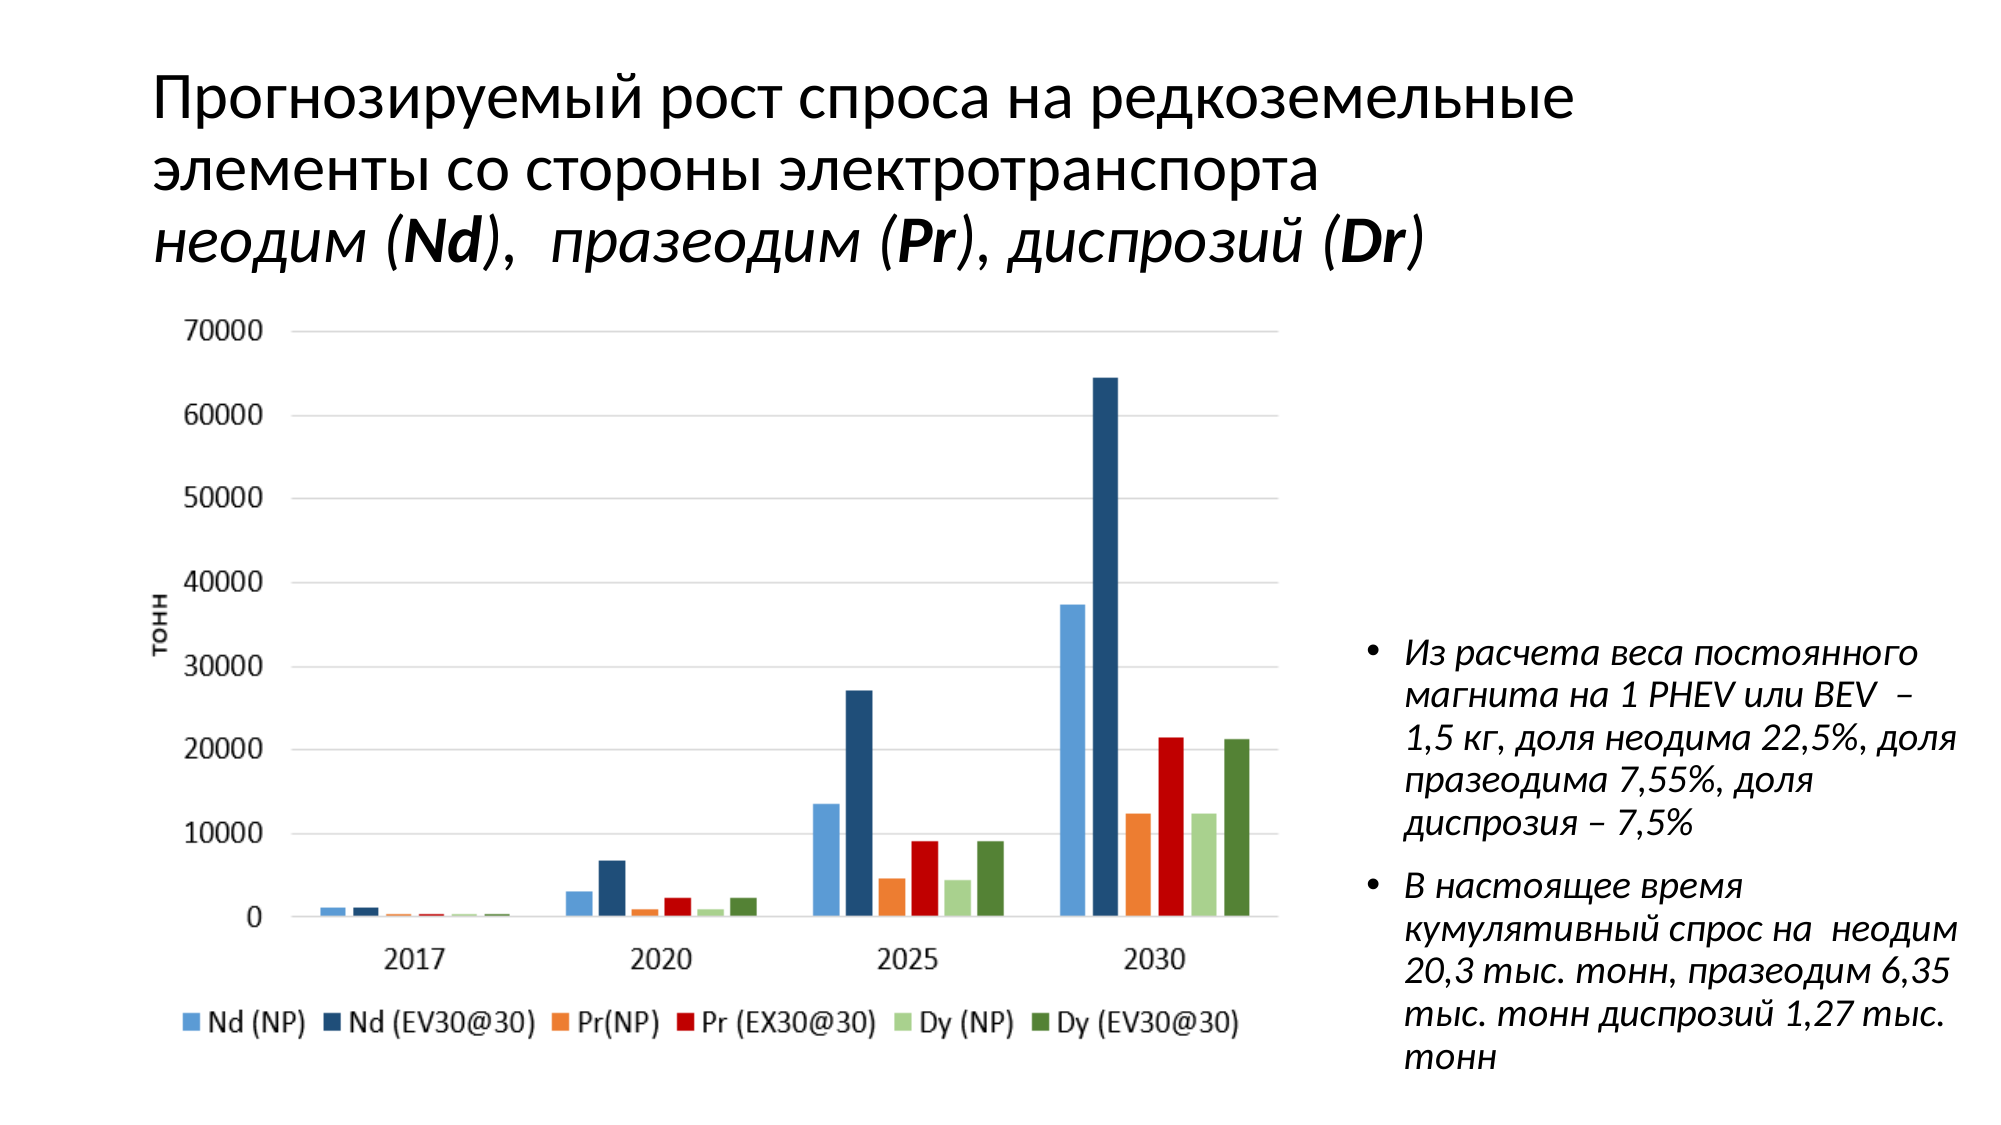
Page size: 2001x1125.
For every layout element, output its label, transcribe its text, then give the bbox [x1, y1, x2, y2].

title Прогнозируемый рост спроса на редкоземельные элементы со стороны электротранспорта неодим (Nd), празеодим (Pr), диспрозий (Dr) [137, 59, 1863, 278]
picture [119, 310, 1284, 1057]
list Из расчета веса постоянного магнита на 1 PHEV или BEV – 1,5 кг, доля неодима 22,5%, доля празеодима 7,55%, доля диспрозия – 7,5% В настоящее время кумулятивный спрос на неодим 20,3 тыс. тонн, празеодим 6,35 тыс. тонн диспрозий 1,27 тыс. тонн [1351, 623, 1975, 1125]
